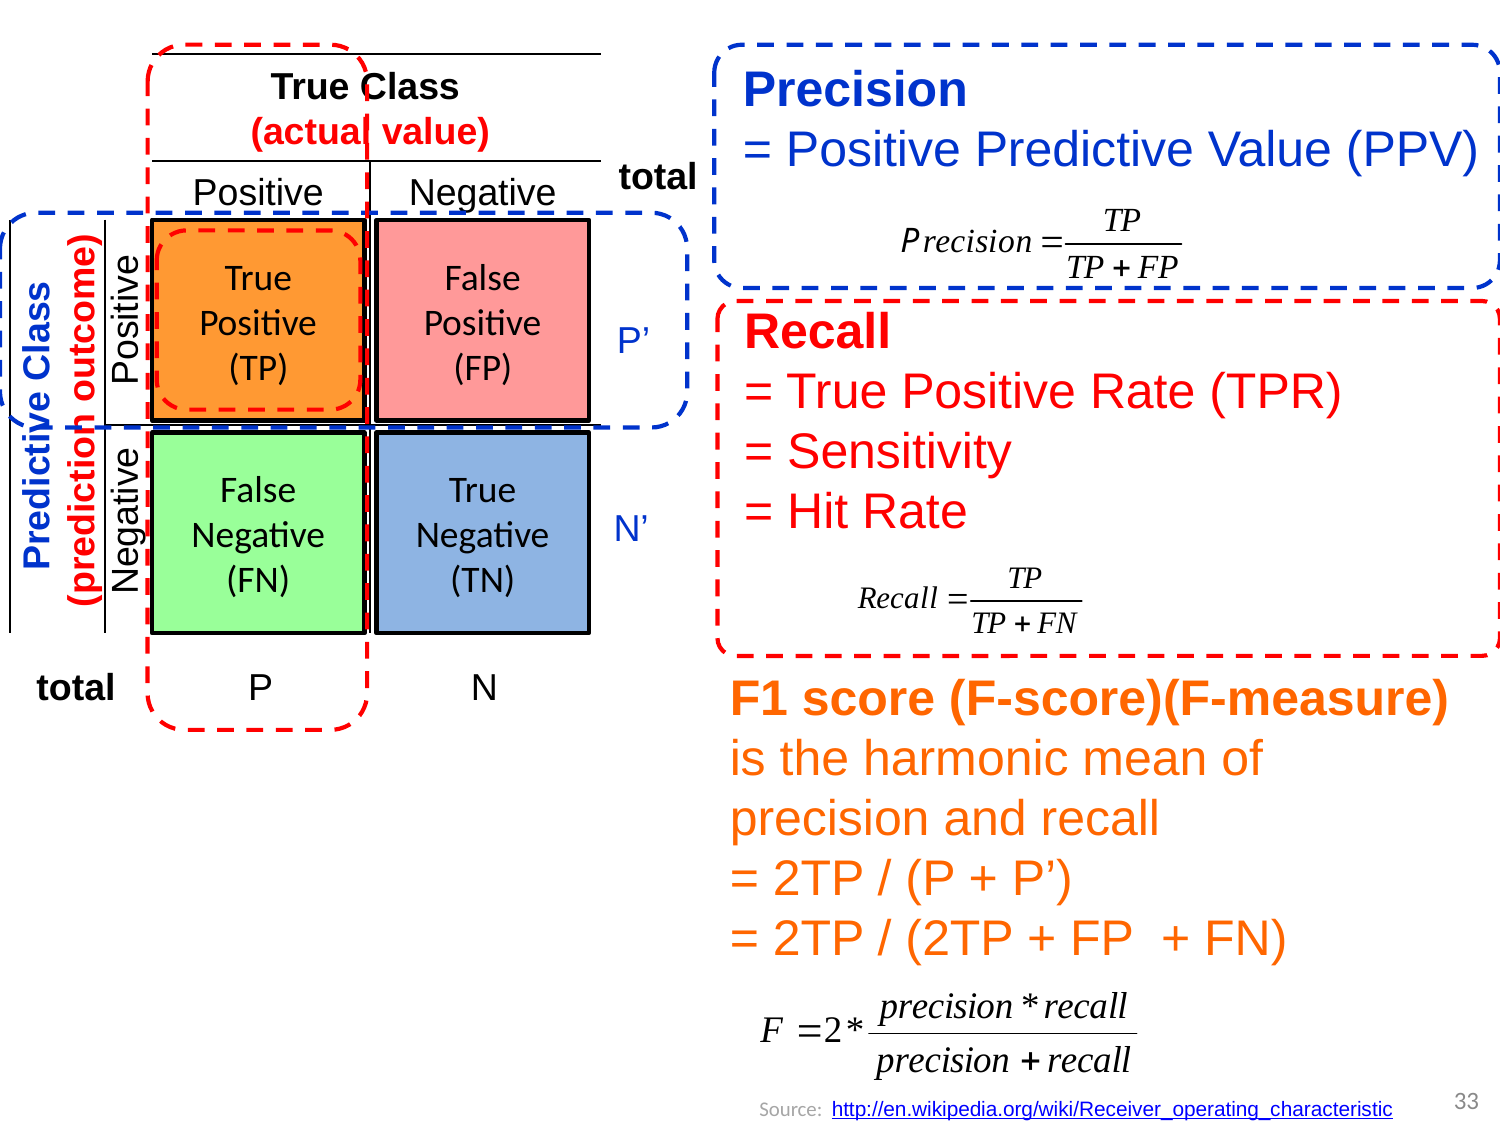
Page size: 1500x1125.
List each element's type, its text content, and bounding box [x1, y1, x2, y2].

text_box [896, 197, 1192, 286]
text_box F1 score (F-score)(F-measure) is the harmonic mean of precision and recall = 2TP / (P + P’) = 2TP / (2TP + FP + FN) [715, 657, 1471, 973]
text_box [159, 42, 353, 52]
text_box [851, 555, 1089, 644]
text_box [0, 54, 721, 717]
text_box Source: http://en.wikipedia.org/wiki/Receiver_operating_characteristic [706, 1088, 1447, 1125]
text_box [726, 298, 1500, 659]
slide_number 33 [1151, 1069, 1495, 1125]
text_box [163, 726, 352, 732]
text_box Recall = True Positive Rate (TPR) = Sensitivity = Hit Rate [729, 290, 1491, 302]
text_box [721, 42, 1500, 291]
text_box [753, 983, 1145, 1087]
